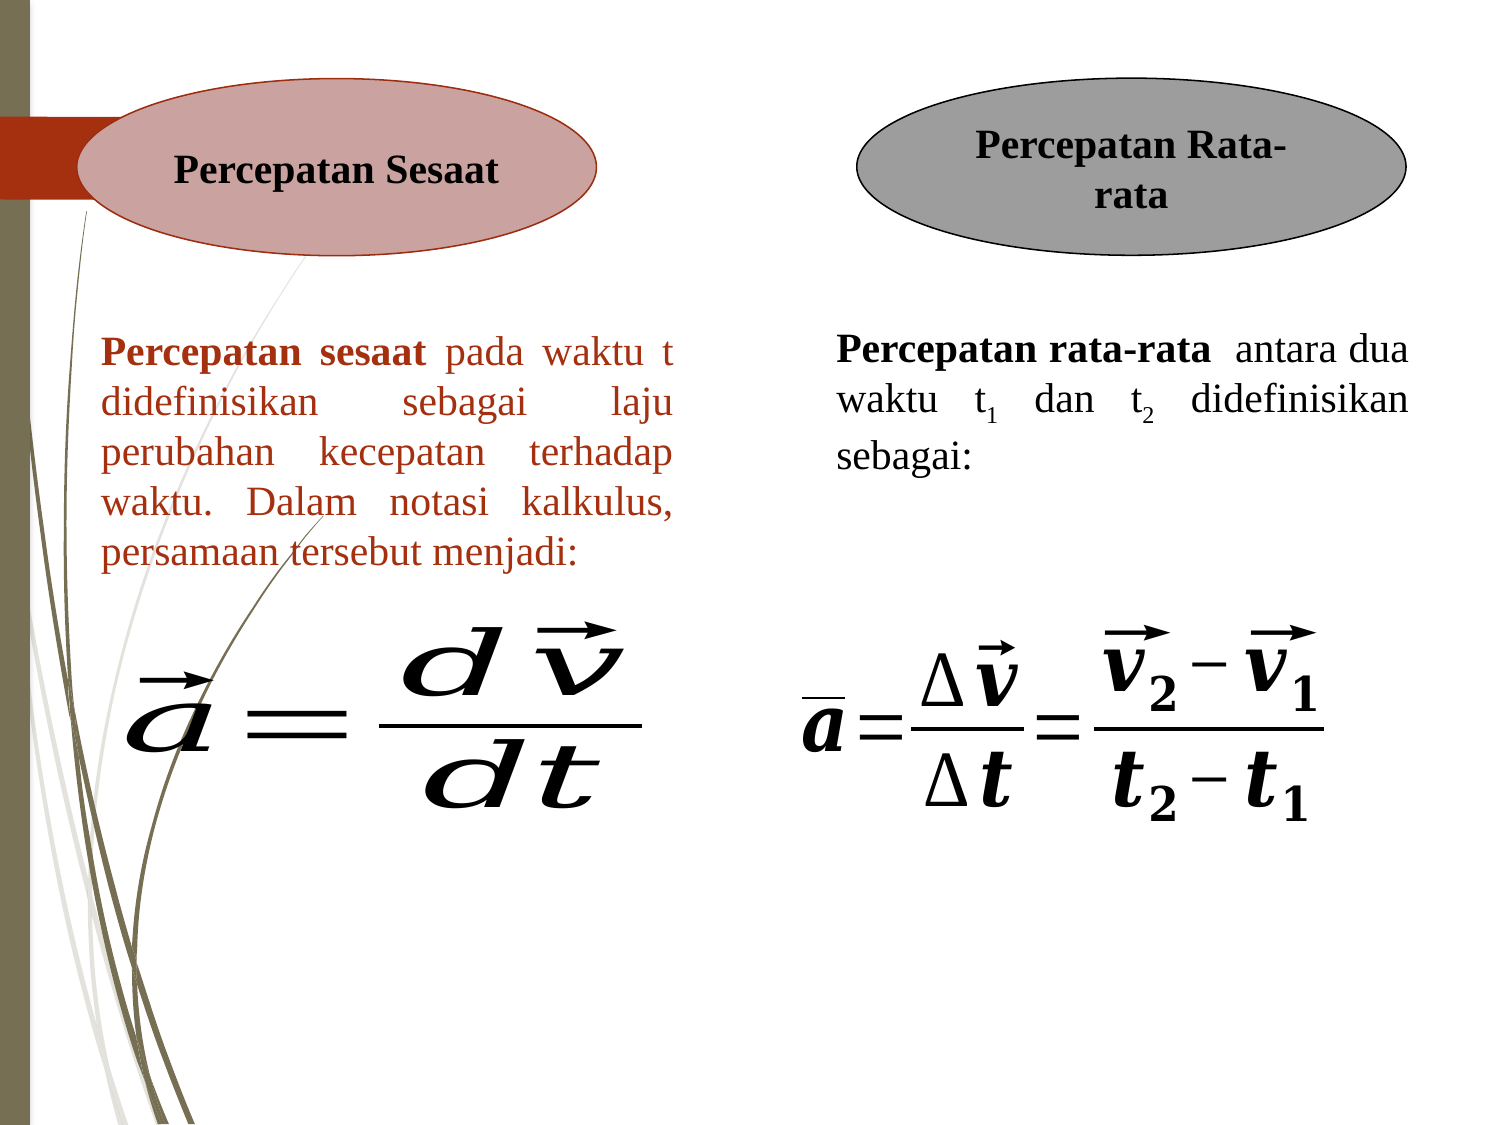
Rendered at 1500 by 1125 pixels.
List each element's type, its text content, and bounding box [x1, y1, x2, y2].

text_box Percepatan Sesaat [75, 77, 598, 257]
text_box Percepatan sesaat pada waktu t didefinisikan sebagai laju perubahan kecepatan terhadap waktu. Dalam notasi kalkulus, persamaan tersebut menjadi: [86, 307, 689, 591]
text_box Percepatan Rata-rata [856, 77, 1407, 257]
